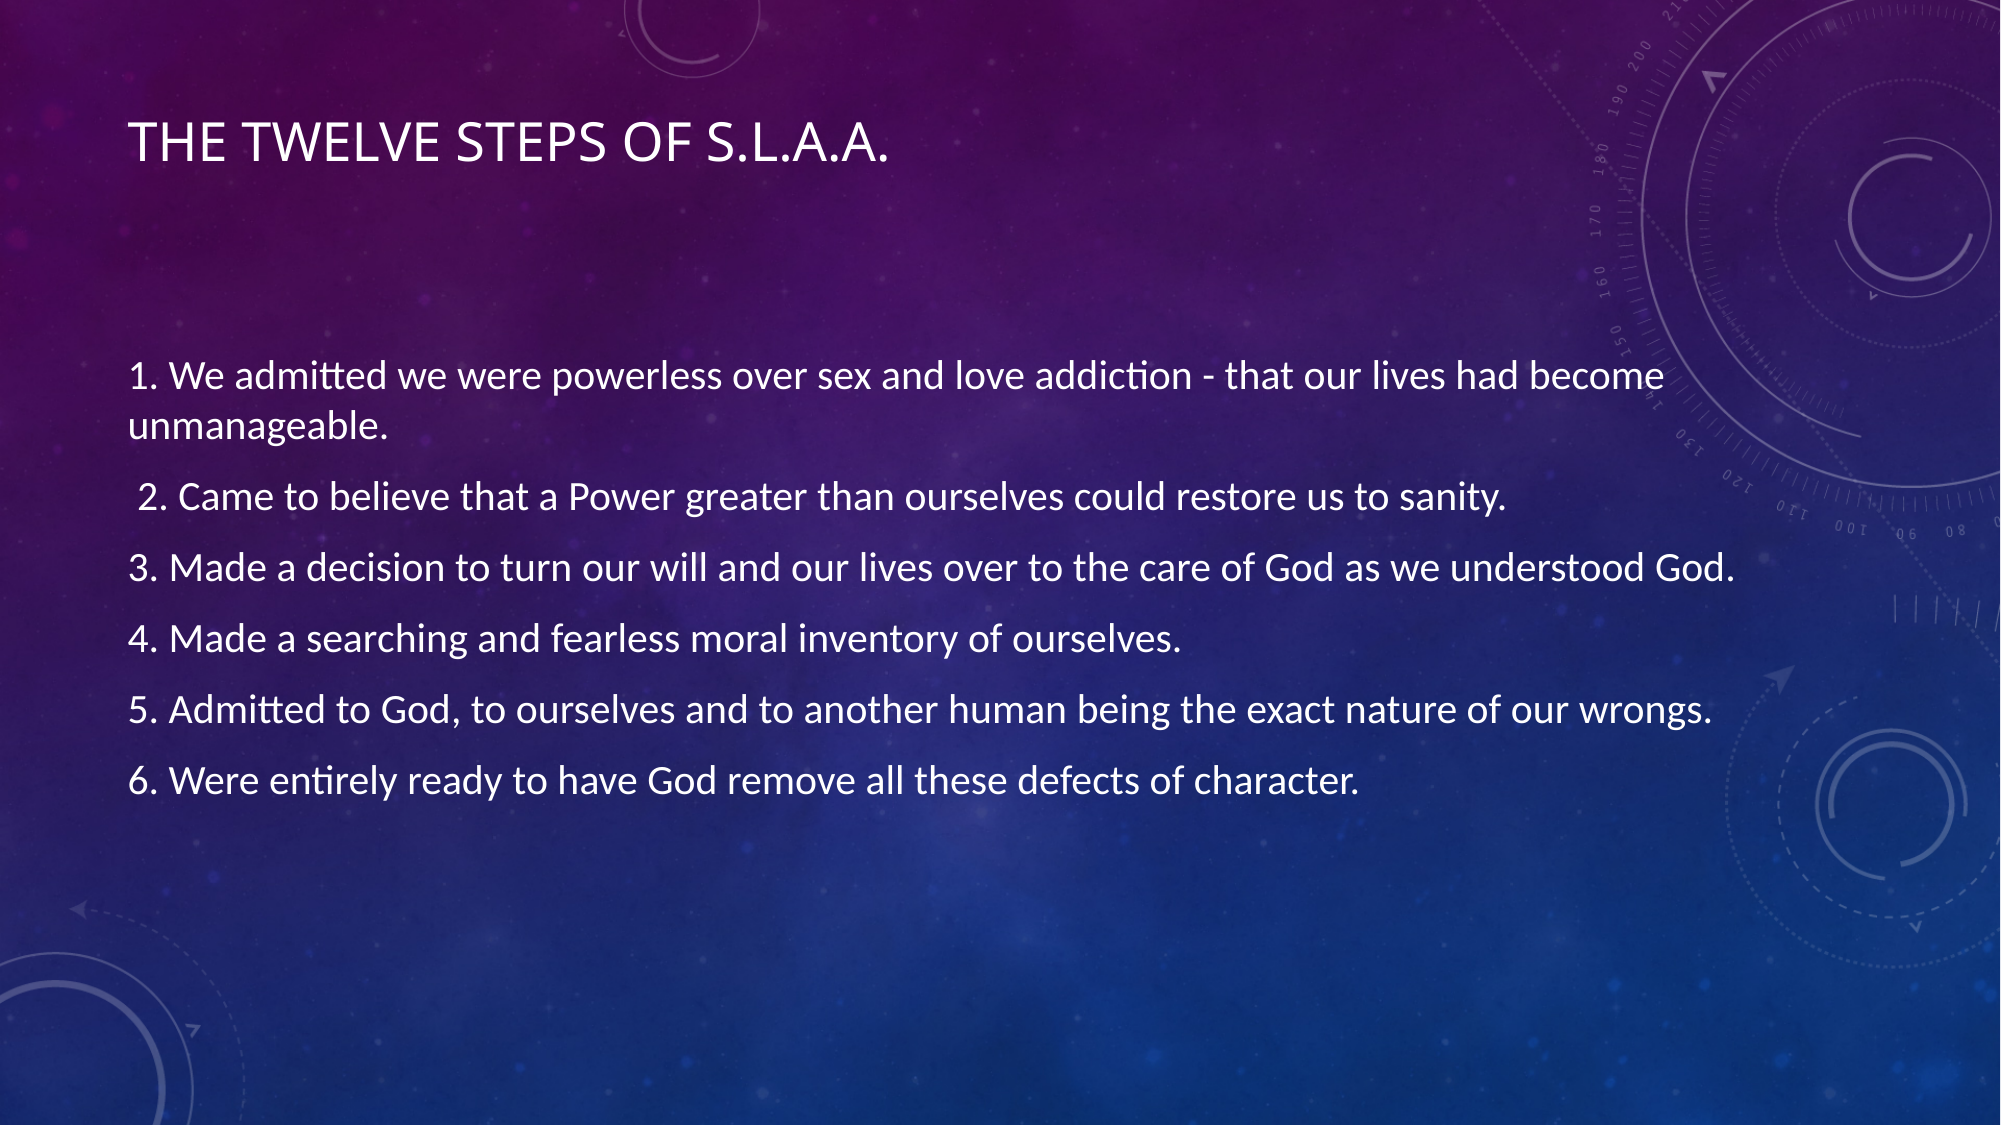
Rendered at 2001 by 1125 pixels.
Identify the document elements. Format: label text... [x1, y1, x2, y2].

title THE TWELVE STEPS OF S.L.A.A. [112, 99, 1775, 181]
list 1. We admitted we were powerless over sex and love addiction - that our lives had become unmanageable. 2. Came to believe that a Power greater than ourselves could restore us to sanity. 3. Made a decision to turn our will and our lives over to the care of God as we understood God. 4. Made a searching and fearless moral inventory of ourselves. 5. Admitted to God, to ourselves and to another human being the exact nature of our wrongs. 6. Were entirely ready to have God remove all these defects of character. [112, 200, 1775, 950]
picture [0, 0, 2001, 1125]
